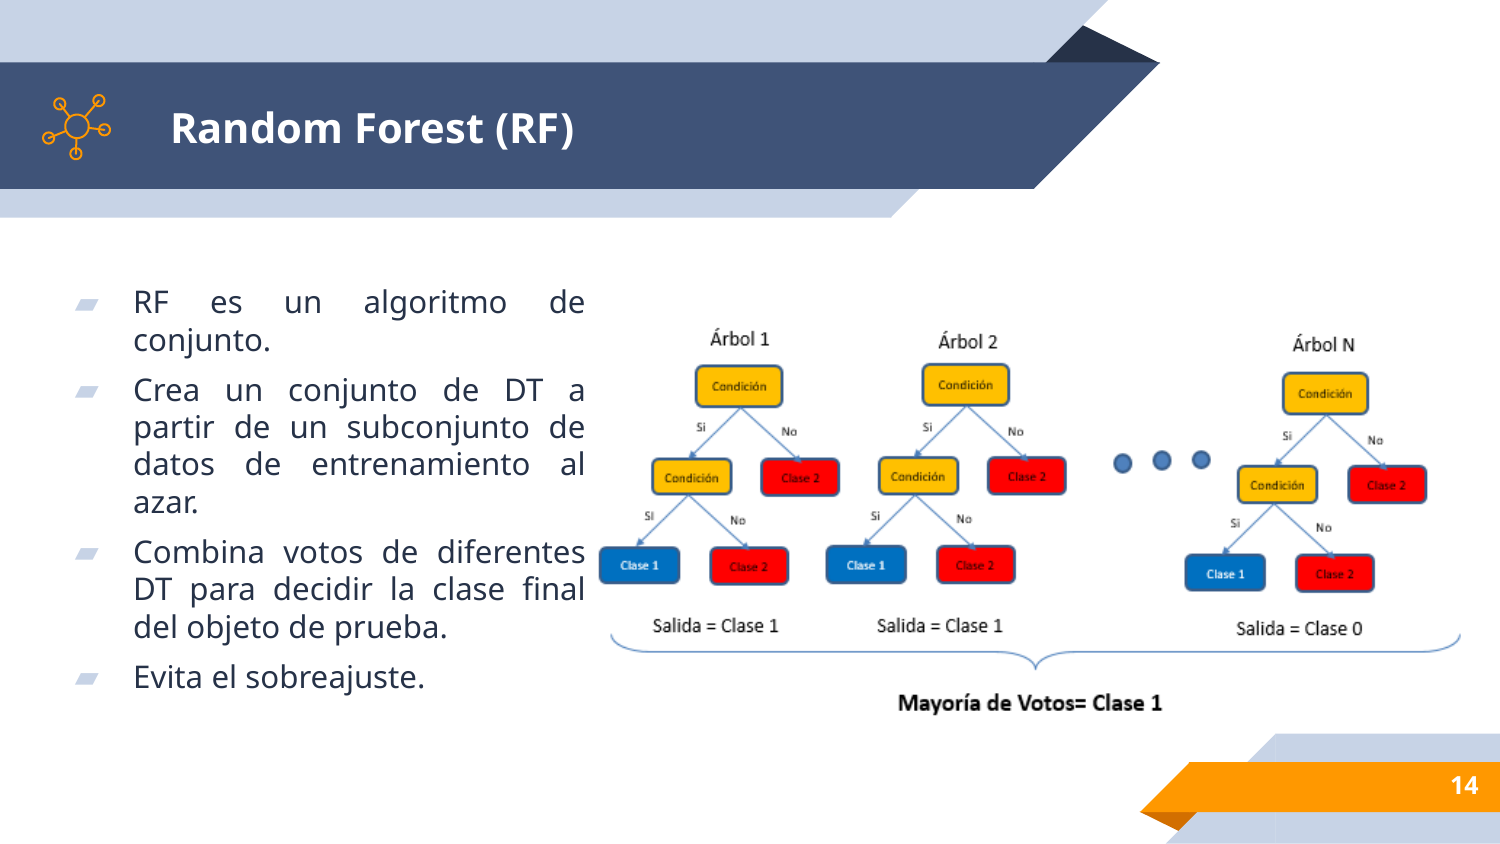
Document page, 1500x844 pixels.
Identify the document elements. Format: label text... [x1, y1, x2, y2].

slide_number 14 [1249, 760, 1494, 813]
picture [586, 305, 1474, 727]
list RF es un algoritmo de conjunto. Crea un conjunto de DT a partir de un subconjunto de datos de entrenamiento al azar. Combina votos de diferentes DT para decidir la clase final del objeto de prueba. Evita el sobreajuste. [43, 250, 602, 727]
title Random Forest (RF) [133, 64, 997, 190]
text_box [42, 94, 111, 160]
